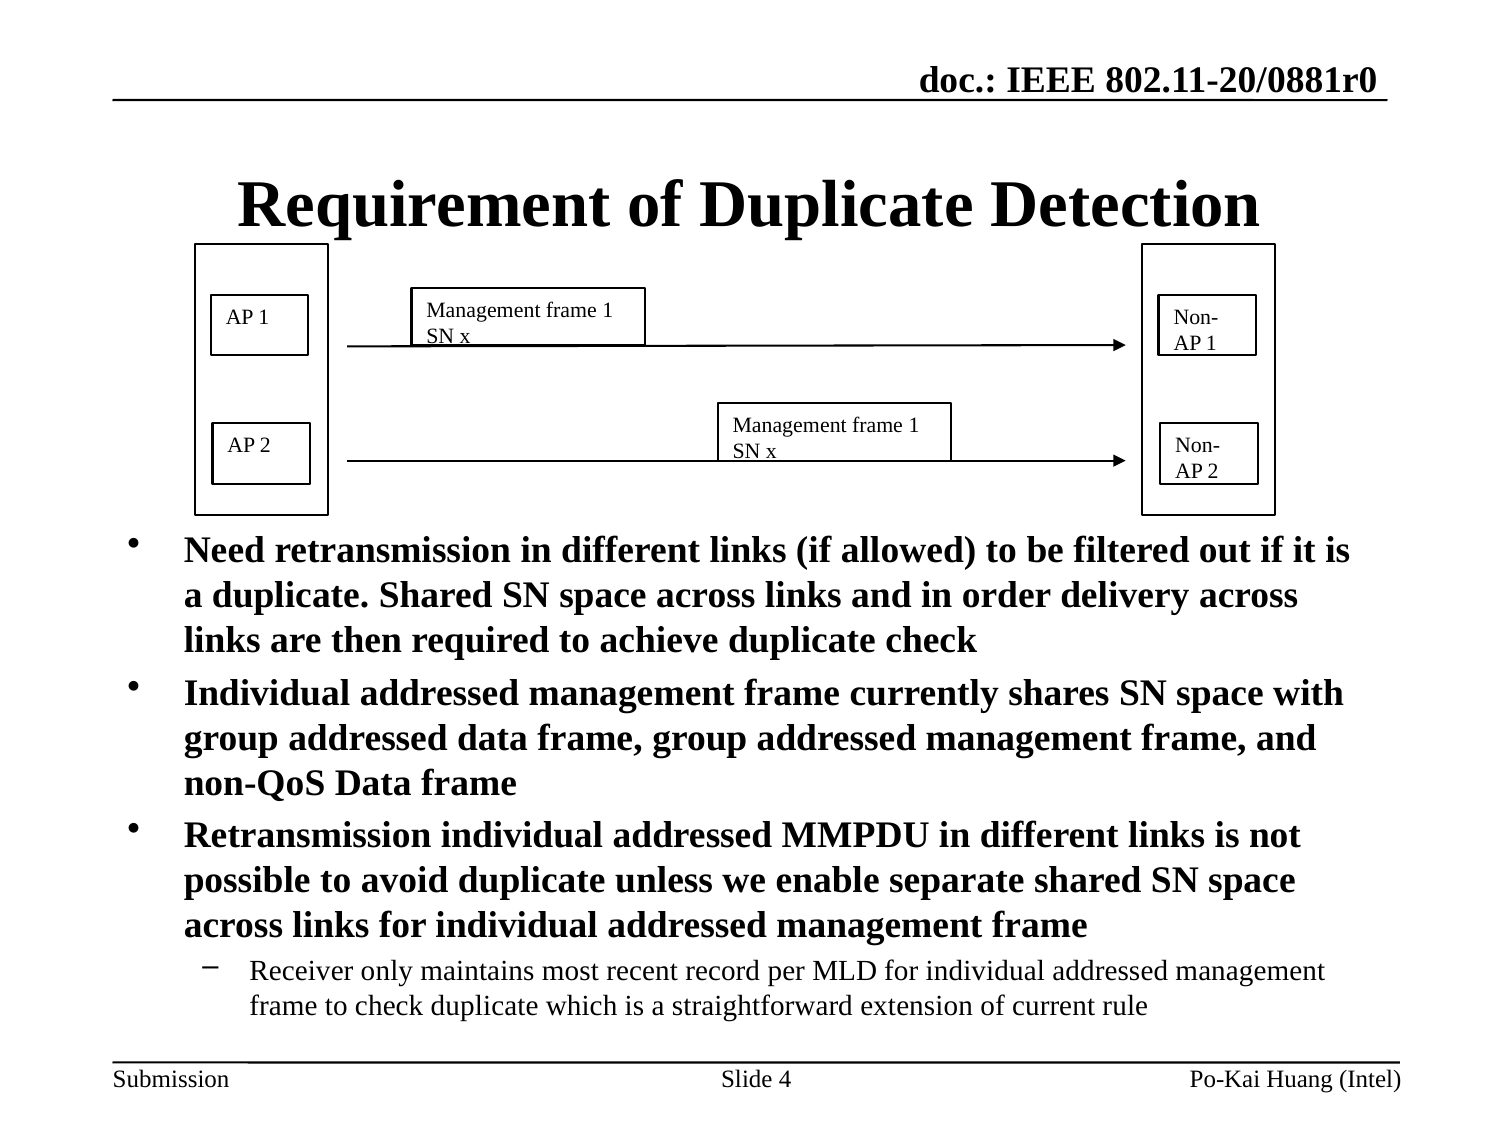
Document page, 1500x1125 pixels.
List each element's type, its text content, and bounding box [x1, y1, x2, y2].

title Requirement of Duplicate Detection [112, 112, 1388, 255]
slide_number Slide 4 [712, 1061, 800, 1093]
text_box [194, 243, 1276, 516]
list Need retransmission in different links (if allowed) to be filtered out if it is a duplicate. Shared SN space across links and in order delivery across links are then required to achieve duplicate check Individual addressed management frame currently shares SN space with group addressed data frame, group addressed management frame, and non-QoS Data frame Retransmission individual addressed MMPDU in different links is not possible to avoid duplicate unless we enable separate shared SN space across links for individual addressed management frame Receiver only maintains most recent record per MLD for individual addressed management frame to check duplicate which is a straightforward extension of current rule [112, 255, 1388, 931]
footer Po-Kai Huang (Intel) [1186, 1061, 1402, 1093]
